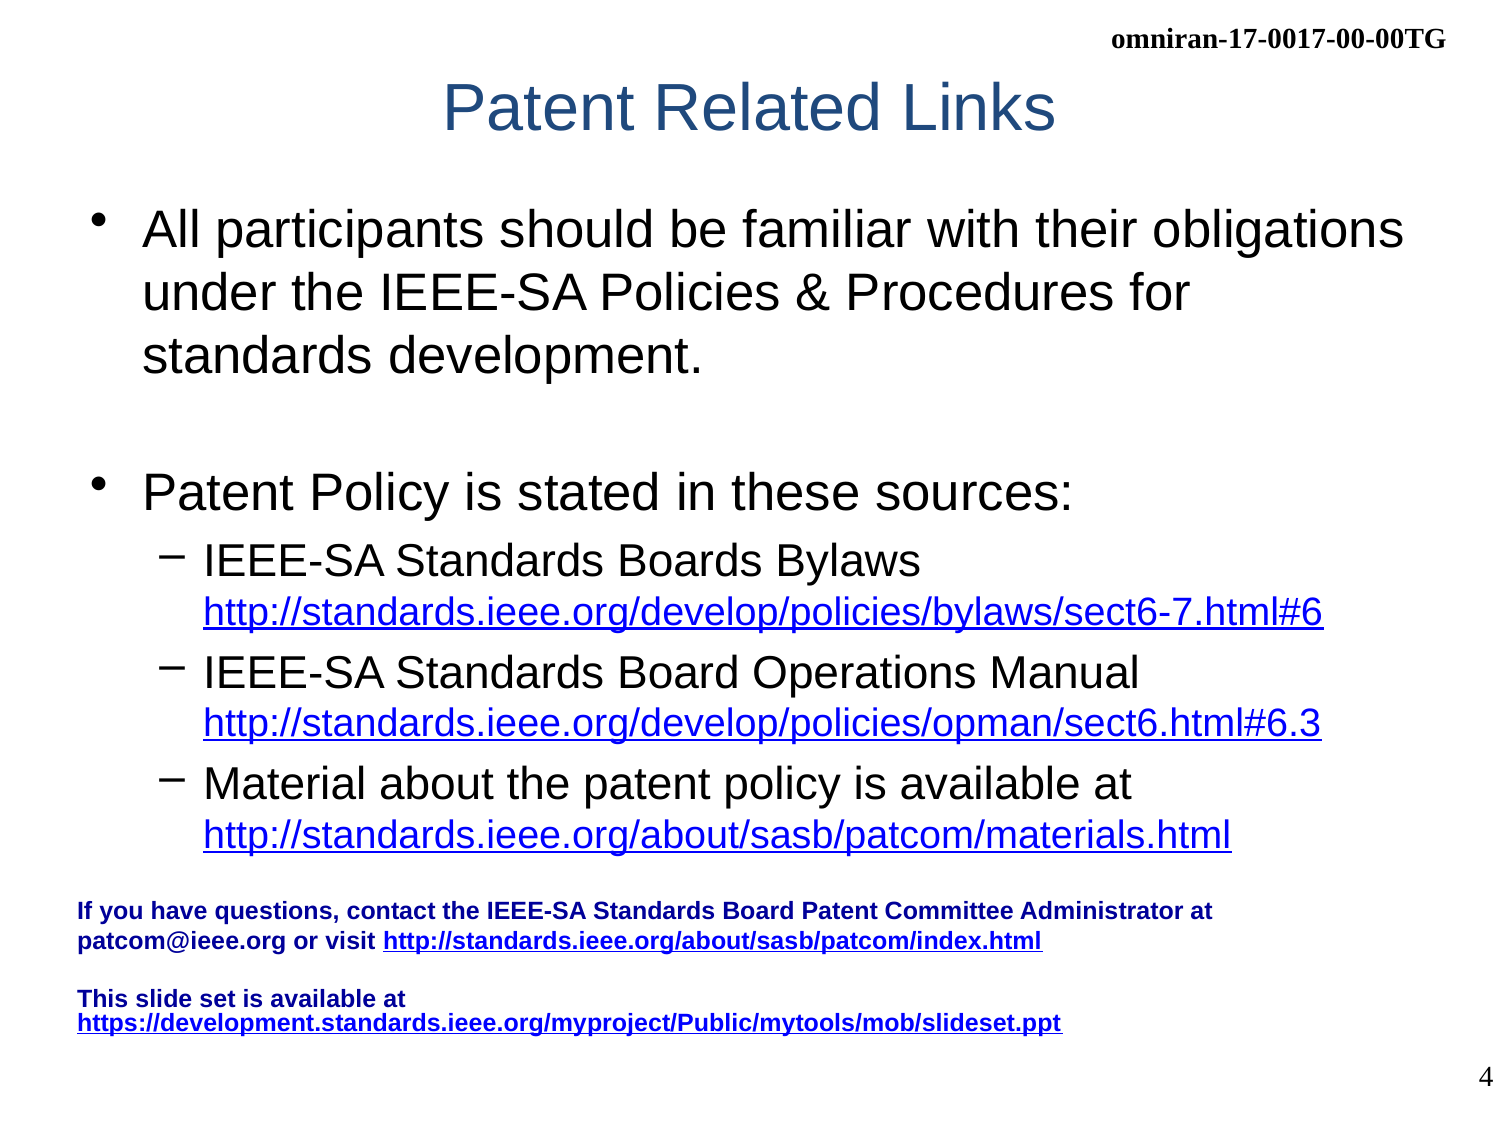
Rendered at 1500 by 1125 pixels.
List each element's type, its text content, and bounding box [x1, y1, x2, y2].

title Patent Related Links [75, 45, 1425, 163]
list All participants should be familiar with their obligations under the IEEE-SA Policies & Procedures for standards development. Patent Policy is stated in these sources: IEEE-SA Standards Boards Bylaws http://standards.ieee.org/develop/policies/bylaws/sect6-7.html#6 IEEE-SA Standards Board Operations Manual http://standards.ieee.org/develop/policies/opman/sect6.html#6.3 Material about the patent policy is available at http://standards.ieee.org/about/sasb/patcom/materials.html [75, 187, 1425, 875]
text_box If you have questions, contact the IEEE-SA Standards Board Patent Committee Administrator at patcom@ieee.org or visit http://standards.ieee.org/about/sasb/patcom/index.html This slide set is available at https://development.standards.ieee.org/myproject/Public/mytools/mob/slideset.ppt [62, 887, 1413, 1044]
